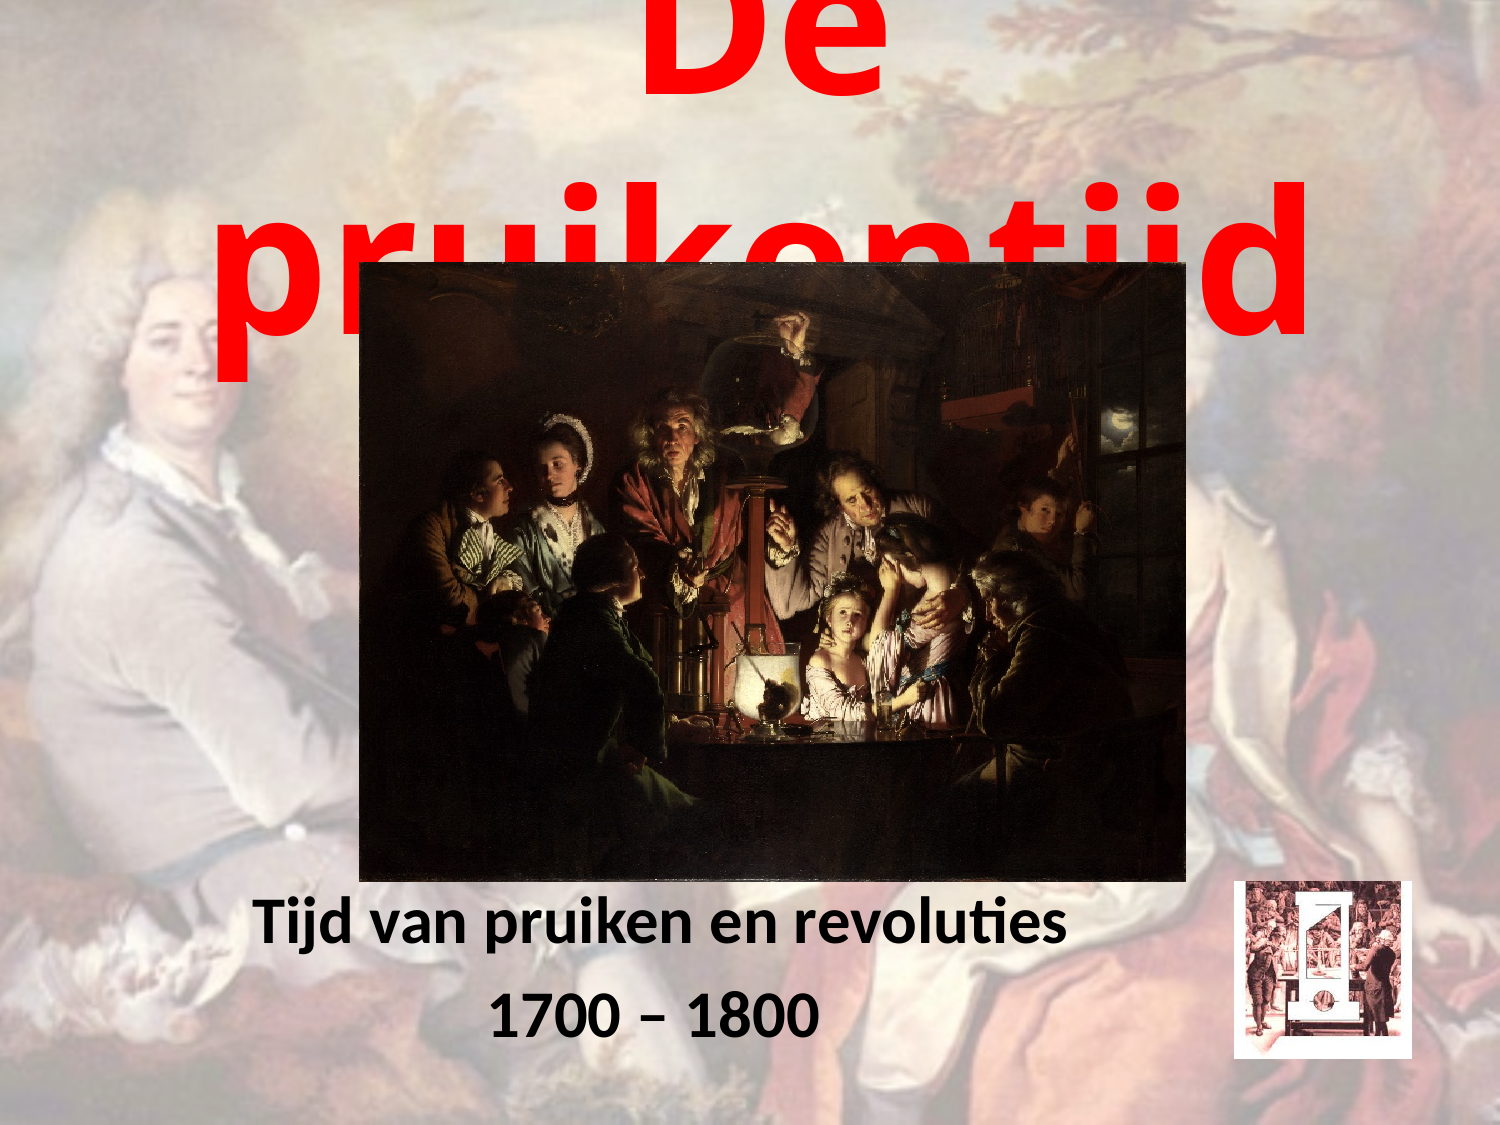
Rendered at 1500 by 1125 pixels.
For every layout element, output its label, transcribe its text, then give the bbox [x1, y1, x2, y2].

title De pruikentijd [123, 14, 1399, 256]
subtitle Tijd van pruiken en revoluties 1700 – 1800 [135, 869, 1186, 1103]
picture [359, 262, 1186, 882]
picture [1234, 881, 1412, 1059]
